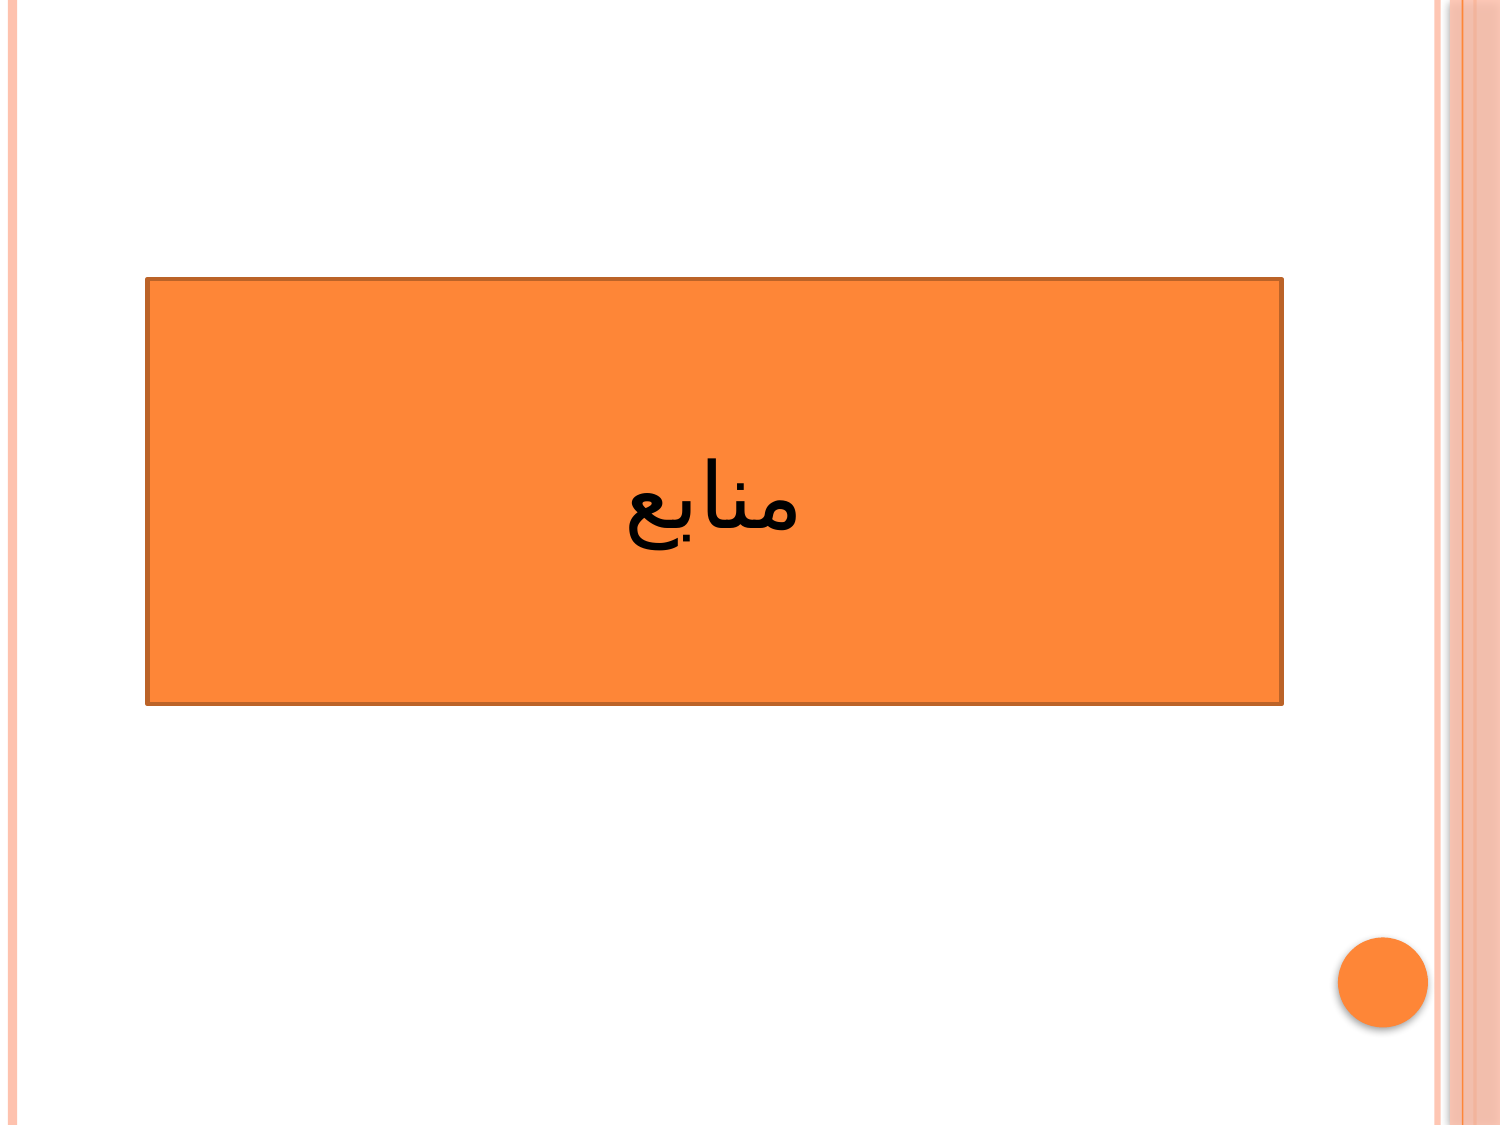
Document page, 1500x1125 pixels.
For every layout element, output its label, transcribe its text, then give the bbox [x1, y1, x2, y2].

text_box منابع [145, 277, 1284, 706]
